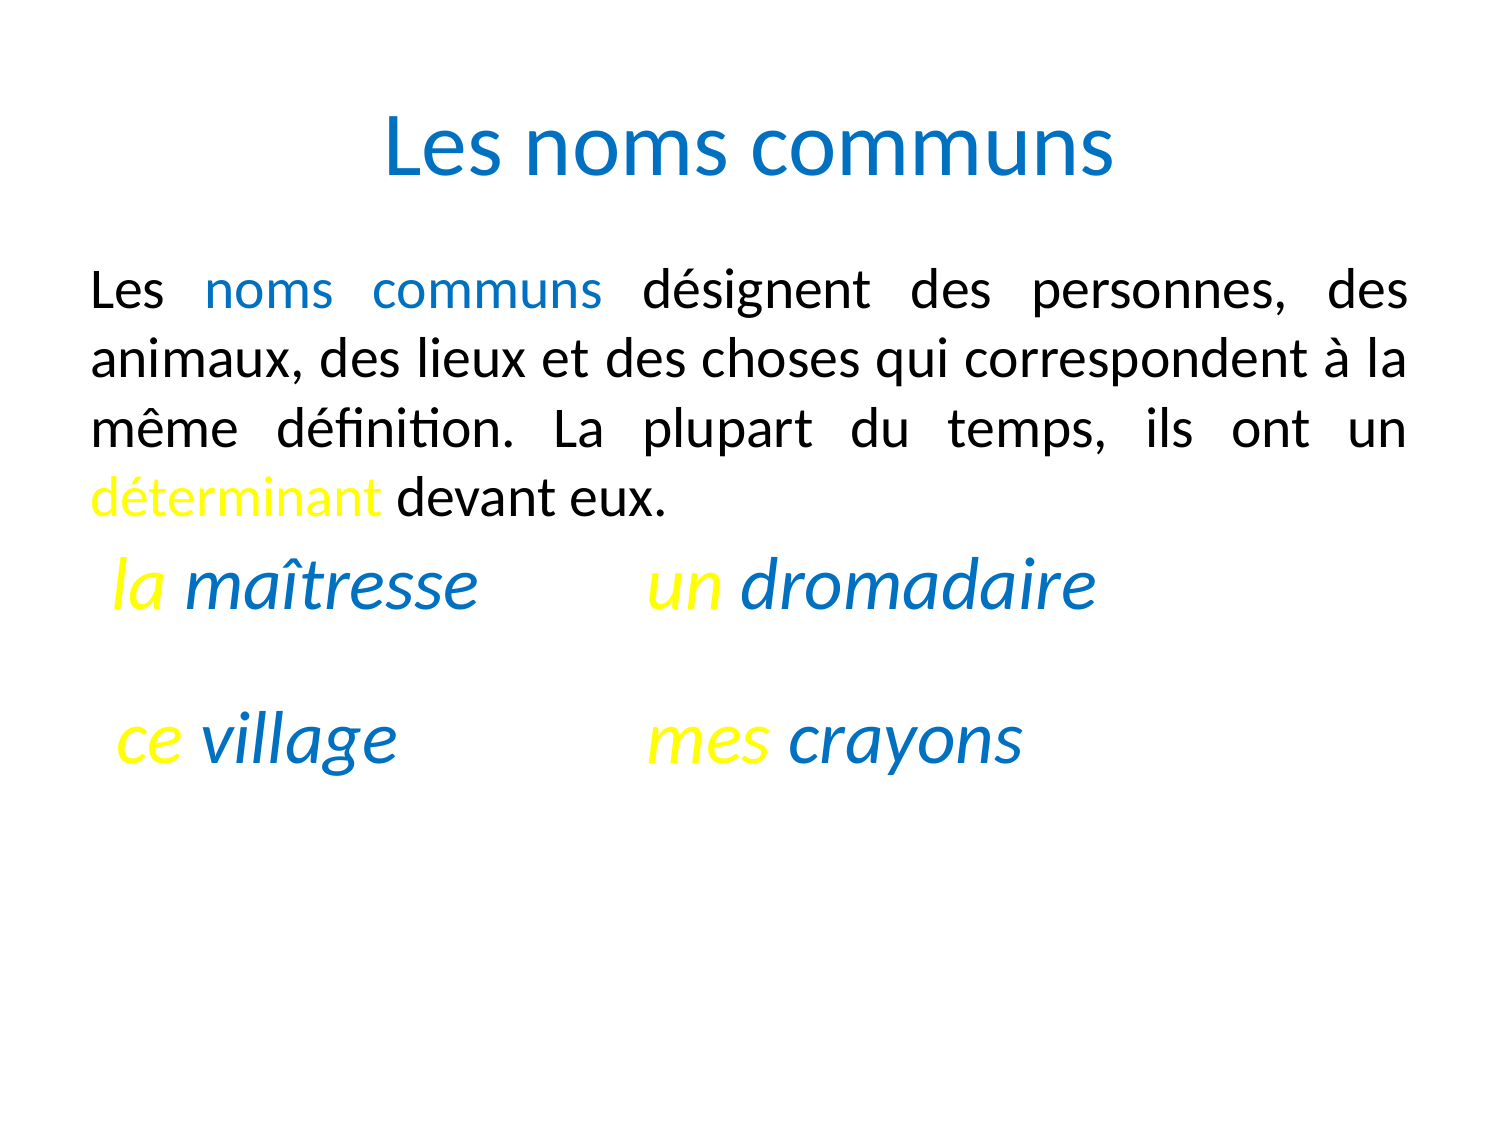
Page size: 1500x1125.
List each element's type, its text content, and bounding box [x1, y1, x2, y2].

text_box ce village [101, 680, 491, 787]
text_box mes crayons [631, 680, 1117, 787]
text_box un dromadaire [631, 527, 1188, 634]
list Les noms communs désignent des personnes, des animaux, des lieux et des choses qui correspondent à la même définition. La plupart du temps, ils ont un déterminant devant eux. [75, 243, 1425, 539]
title Les noms communs [75, 45, 1425, 233]
text_box la maîtresse [96, 527, 502, 634]
